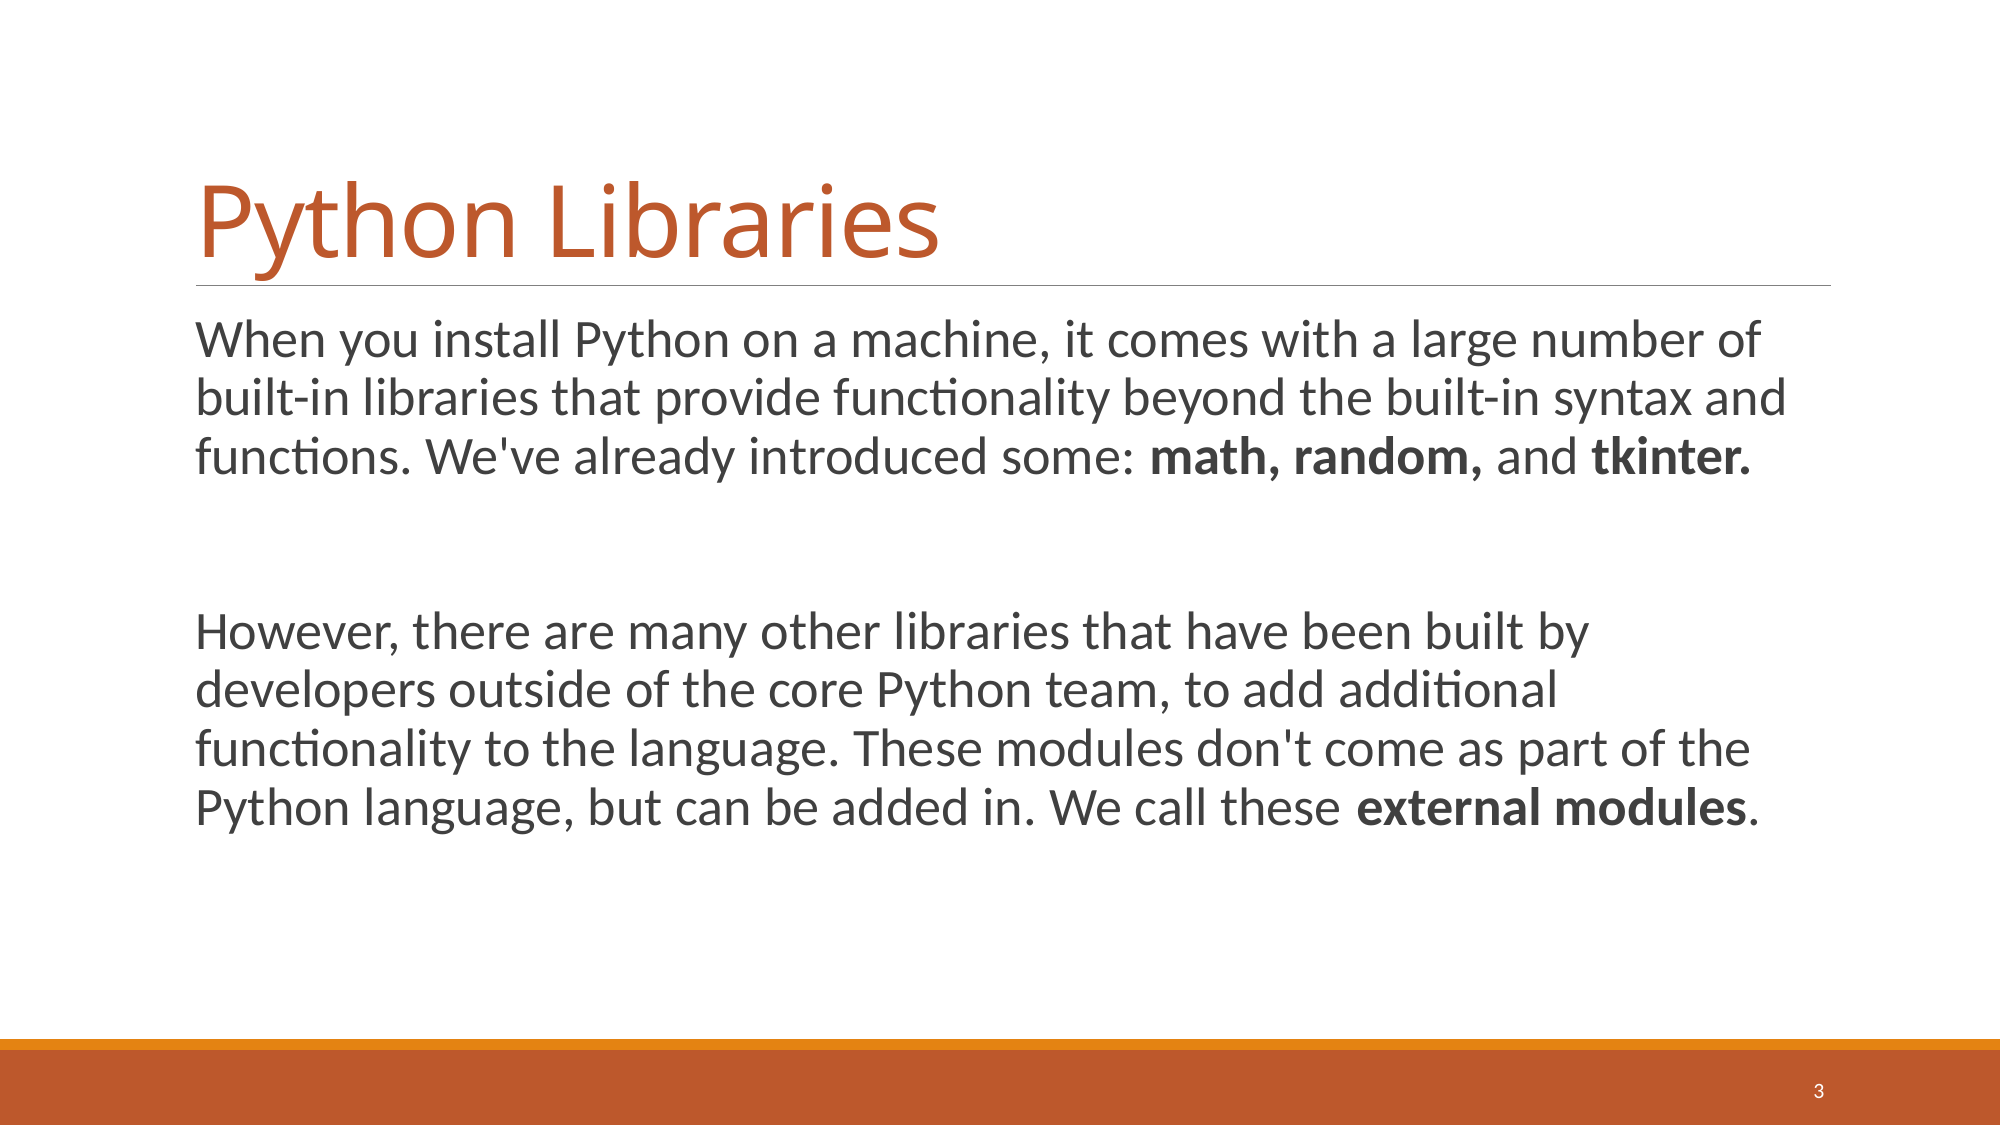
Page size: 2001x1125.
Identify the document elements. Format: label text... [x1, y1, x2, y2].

slide_number 3 [1624, 1059, 1840, 1120]
list When you install Python on a machine, it comes with a large number of built-in libraries that provide functionality beyond the built-in syntax and functions. We've already introduced some: math, random, and tkinter. However, there are many other libraries that have been built by developers outside of the core Python team, to add additional functionality to the language. These modules don't come as part of the Python language, but can be added in. We call these external modules. [180, 302, 1830, 963]
title Python Libraries [180, 47, 1830, 285]
